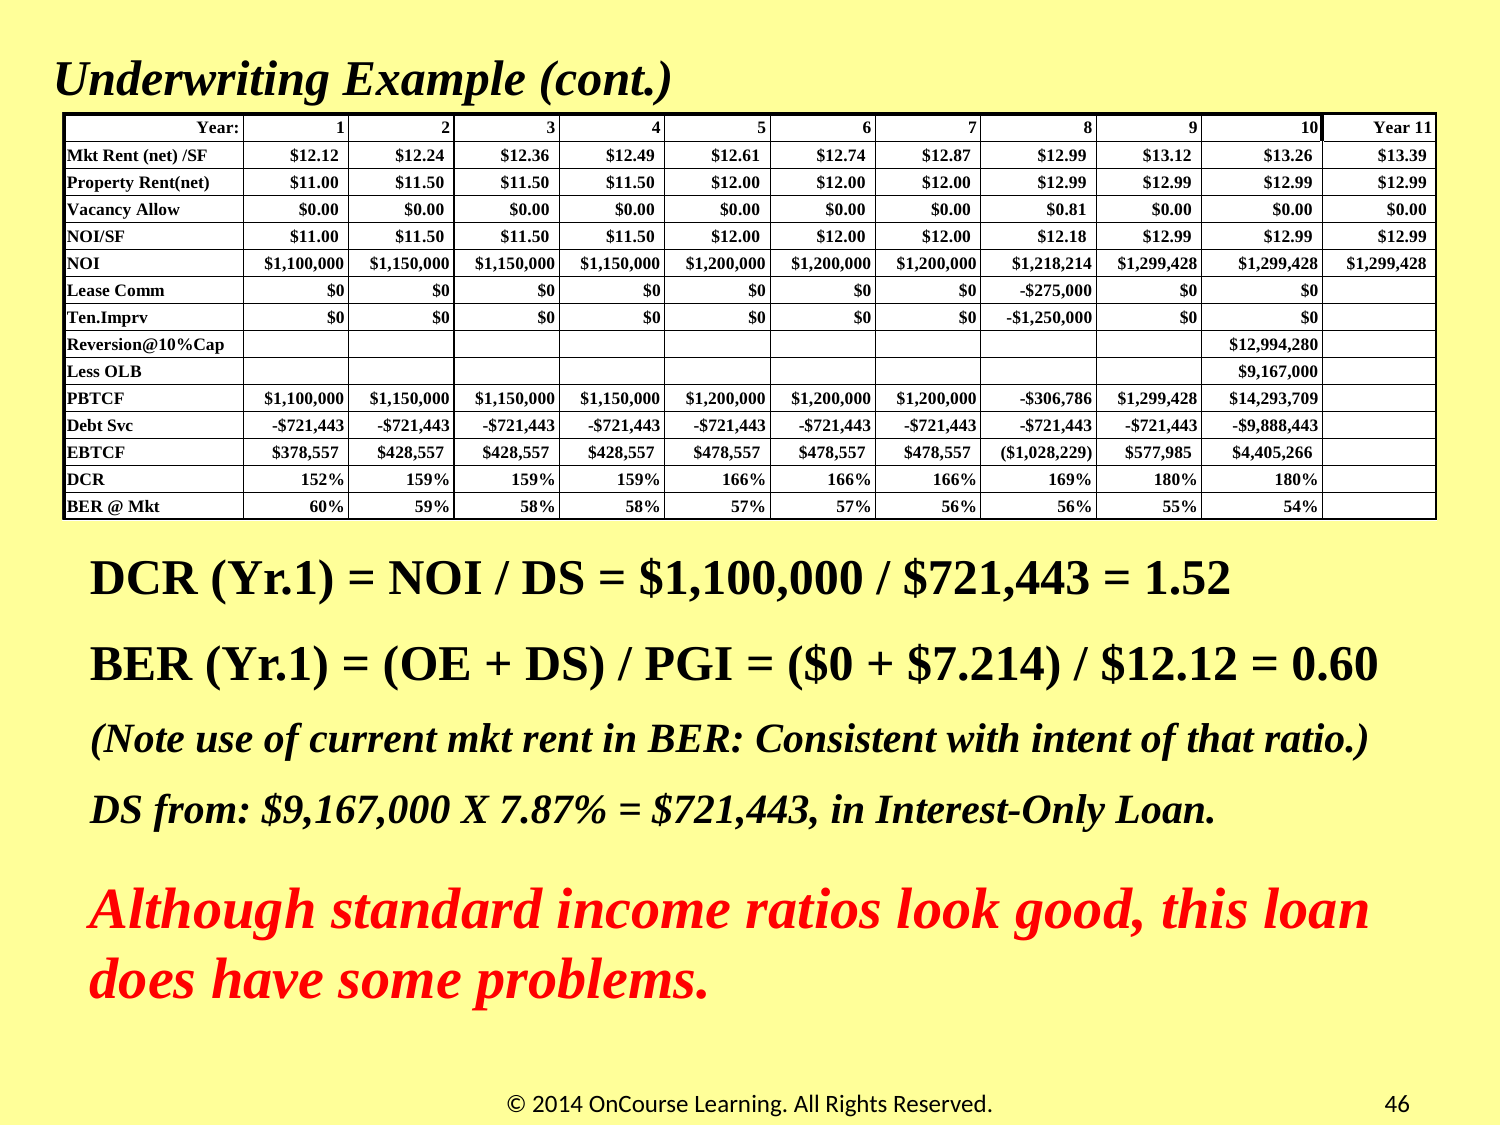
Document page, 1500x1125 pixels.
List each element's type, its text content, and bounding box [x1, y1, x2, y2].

text_box DCR (Yr.1) = NOI / DS = $1,100,000 / $721,443 = 1.52 BER (Yr.1) = (OE + DS) / PGI = ($0 + $7.214) / $12.12 = 0.60 (Note use of current mkt rent in BER: Consistent with intent of that ratio.) DS from: $9,167,000 X 7.87% = $721,443, in Interest-Only Loan. [74, 537, 1425, 839]
text_box Underwriting Example (cont.) [37, 24, 725, 125]
text_box Although standard income ratios look good, this loan does have some problems. [75, 862, 1400, 1018]
picture [62, 112, 1438, 521]
footer © 2014 OnCourse Learning. All Rights Reserved. [450, 1046, 1050, 1125]
slide_number 46 [1074, 1046, 1425, 1125]
